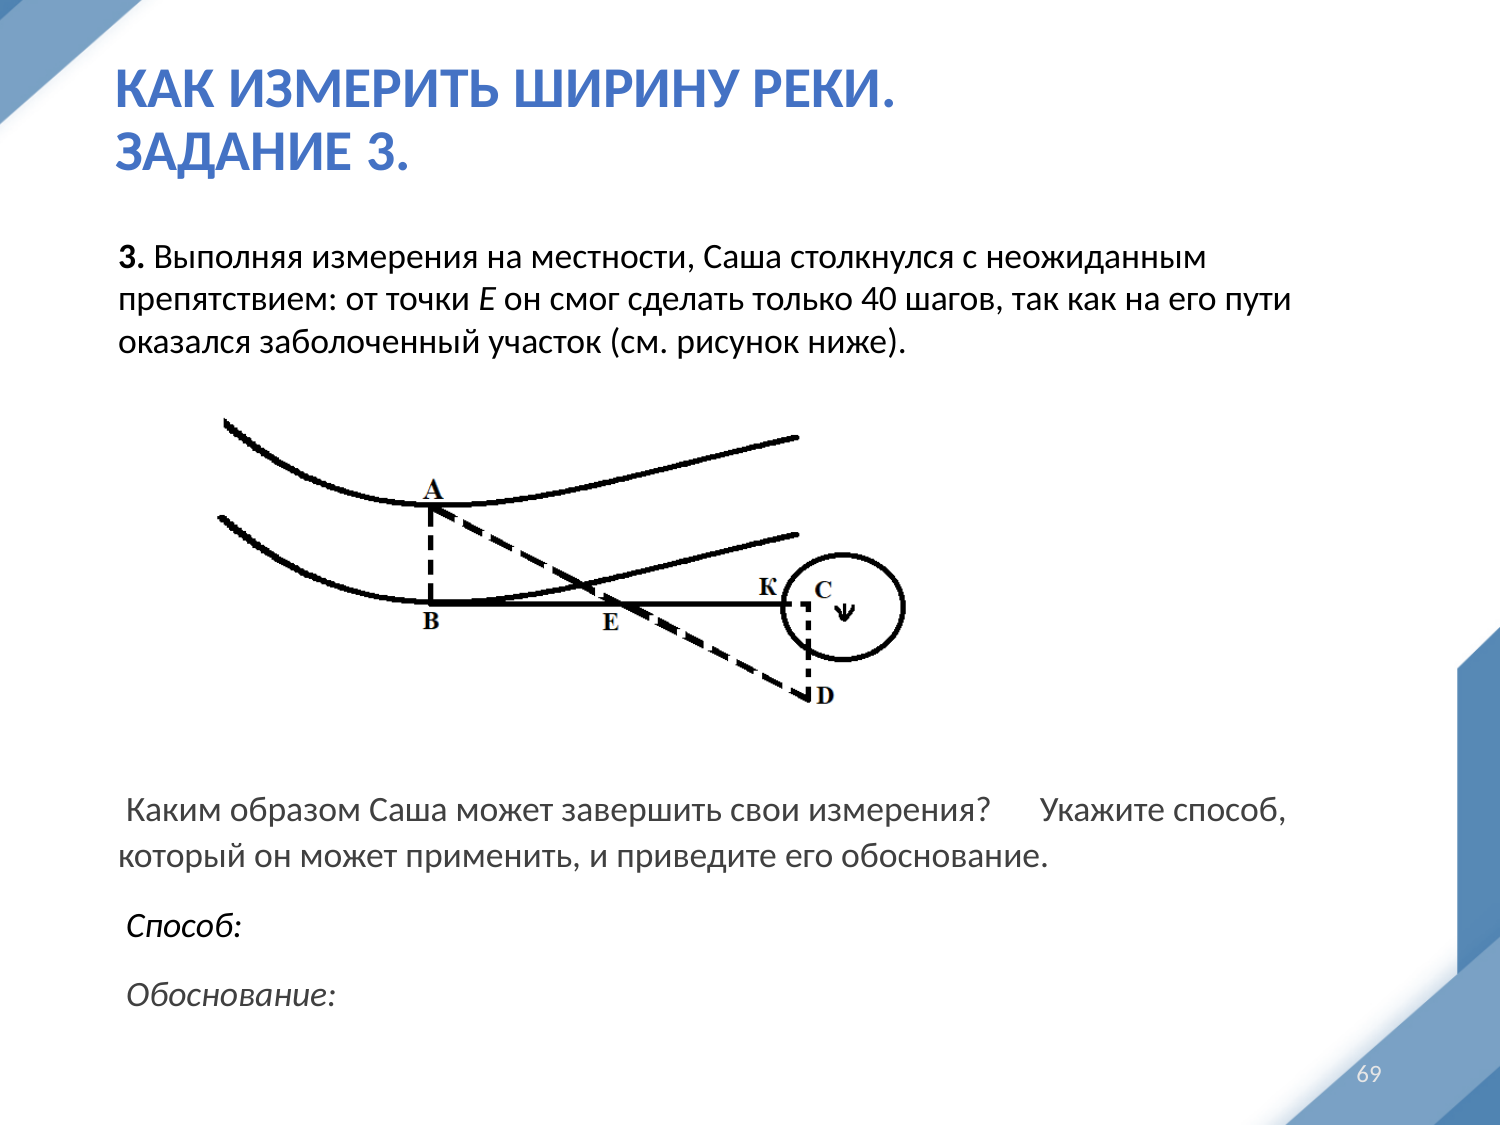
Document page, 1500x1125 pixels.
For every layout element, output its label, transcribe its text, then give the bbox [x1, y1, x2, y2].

list 3. Выполняя измерения на местности, Саша столкнулся с неожиданным препятствием: от точки Е он смог сделать только 40 шагов, так как на его пути оказался заболоченный участок (см. рисунок ниже). Каким образом Саша может завершить свои измерения? Укажите способ, который он может применить, и приведите его обоснование. Способ: Обоснование: [103, 224, 1397, 1025]
picture [212, 403, 925, 722]
title Как измерить ширину реки. Задание 3. [100, 50, 1394, 191]
slide_number 69 [1059, 1042, 1397, 1103]
